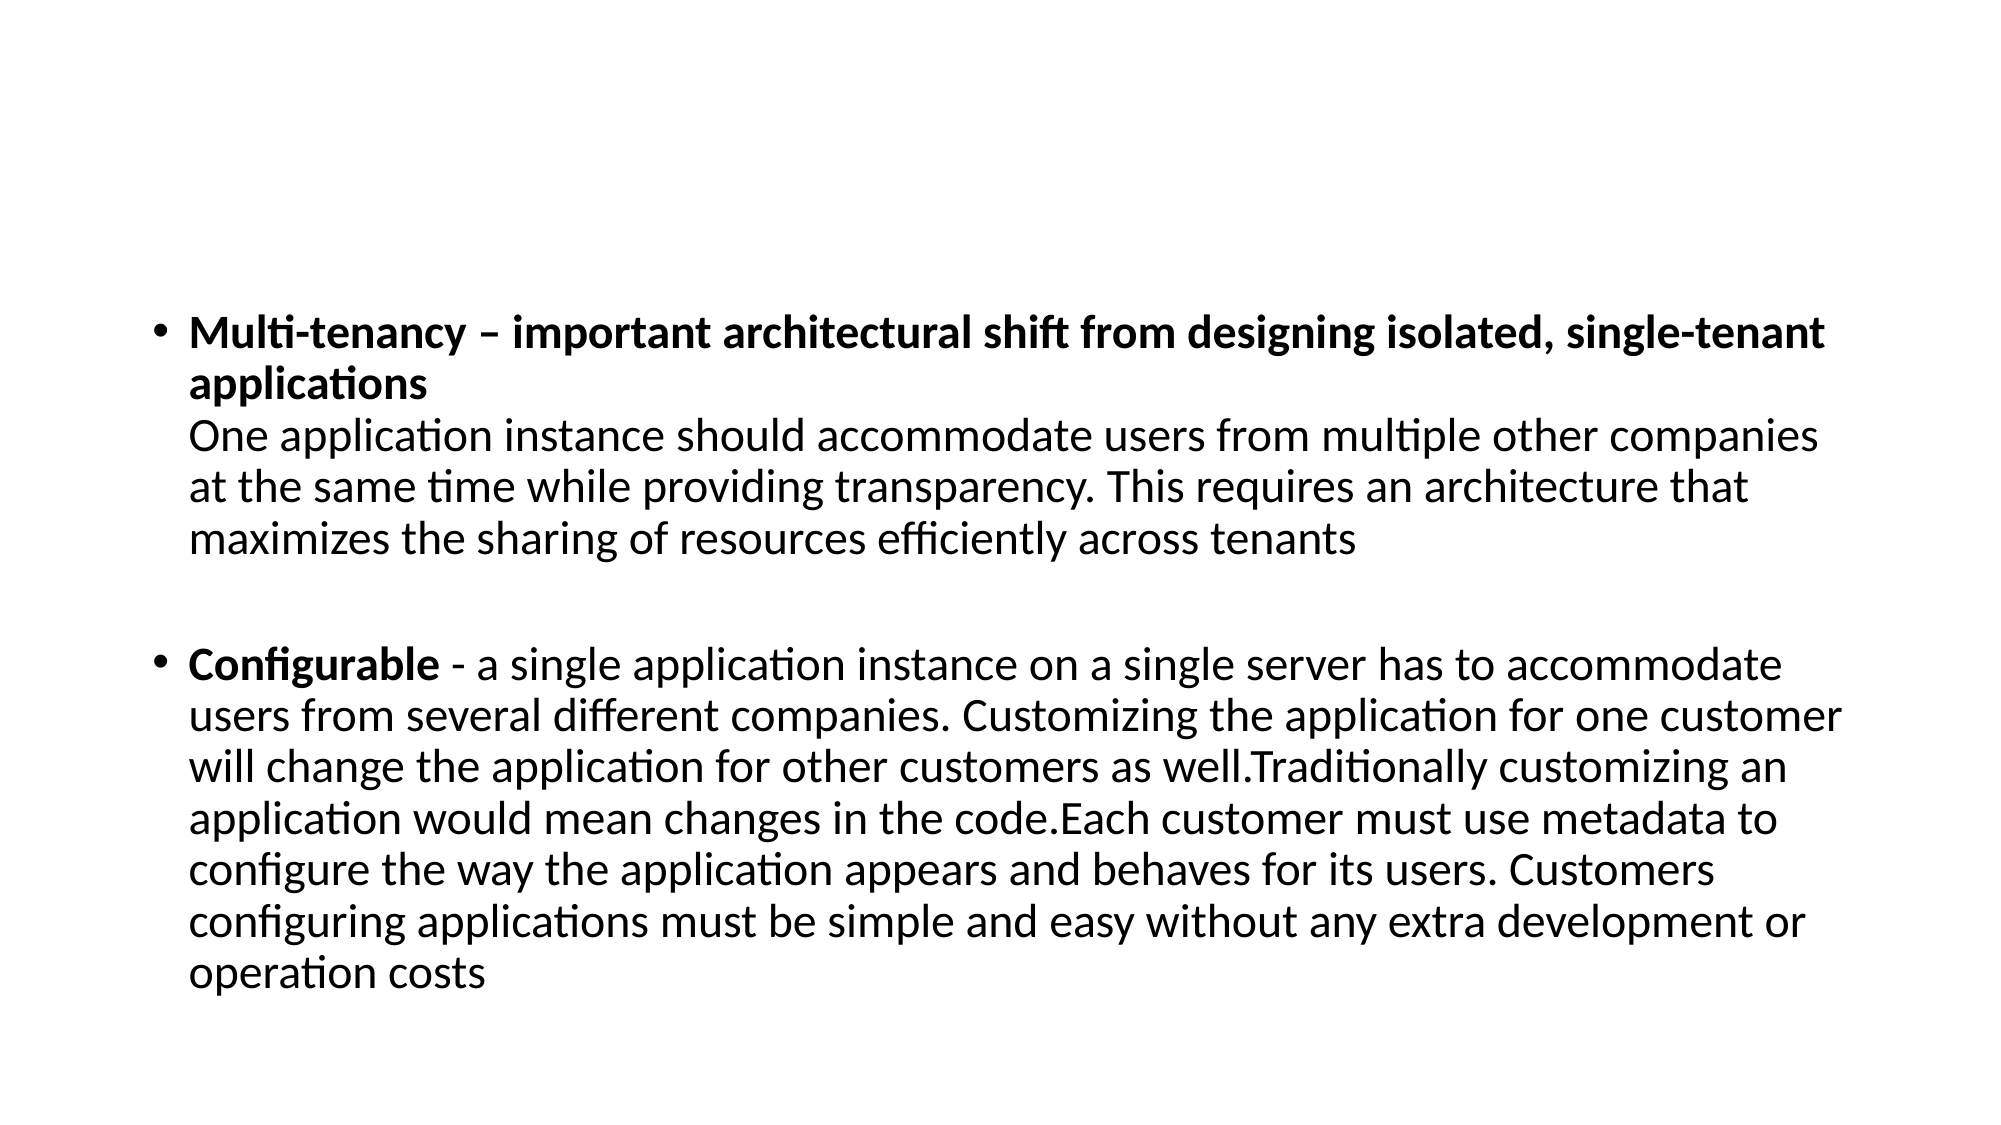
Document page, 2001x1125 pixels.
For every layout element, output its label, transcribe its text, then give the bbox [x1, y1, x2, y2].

list Multi-tenancy – important architectural shift from designing isolated, single-tenant applications One application instance should accommodate users from multiple other companies at the same time while providing transparency. This requires an architecture that maximizes the sharing of resources efficiently across tenants Configurable - a single application instance on a single server has to accommodate users from several different companies. Customizing the application for one customer will change the application for other customers as well.Traditionally customizing an application would mean changes in the code.Each customer must use metadata to configure the way the application appears and behaves for its users. Customers configuring applications must be simple and easy without any extra development or operation costs [137, 299, 1863, 1014]
